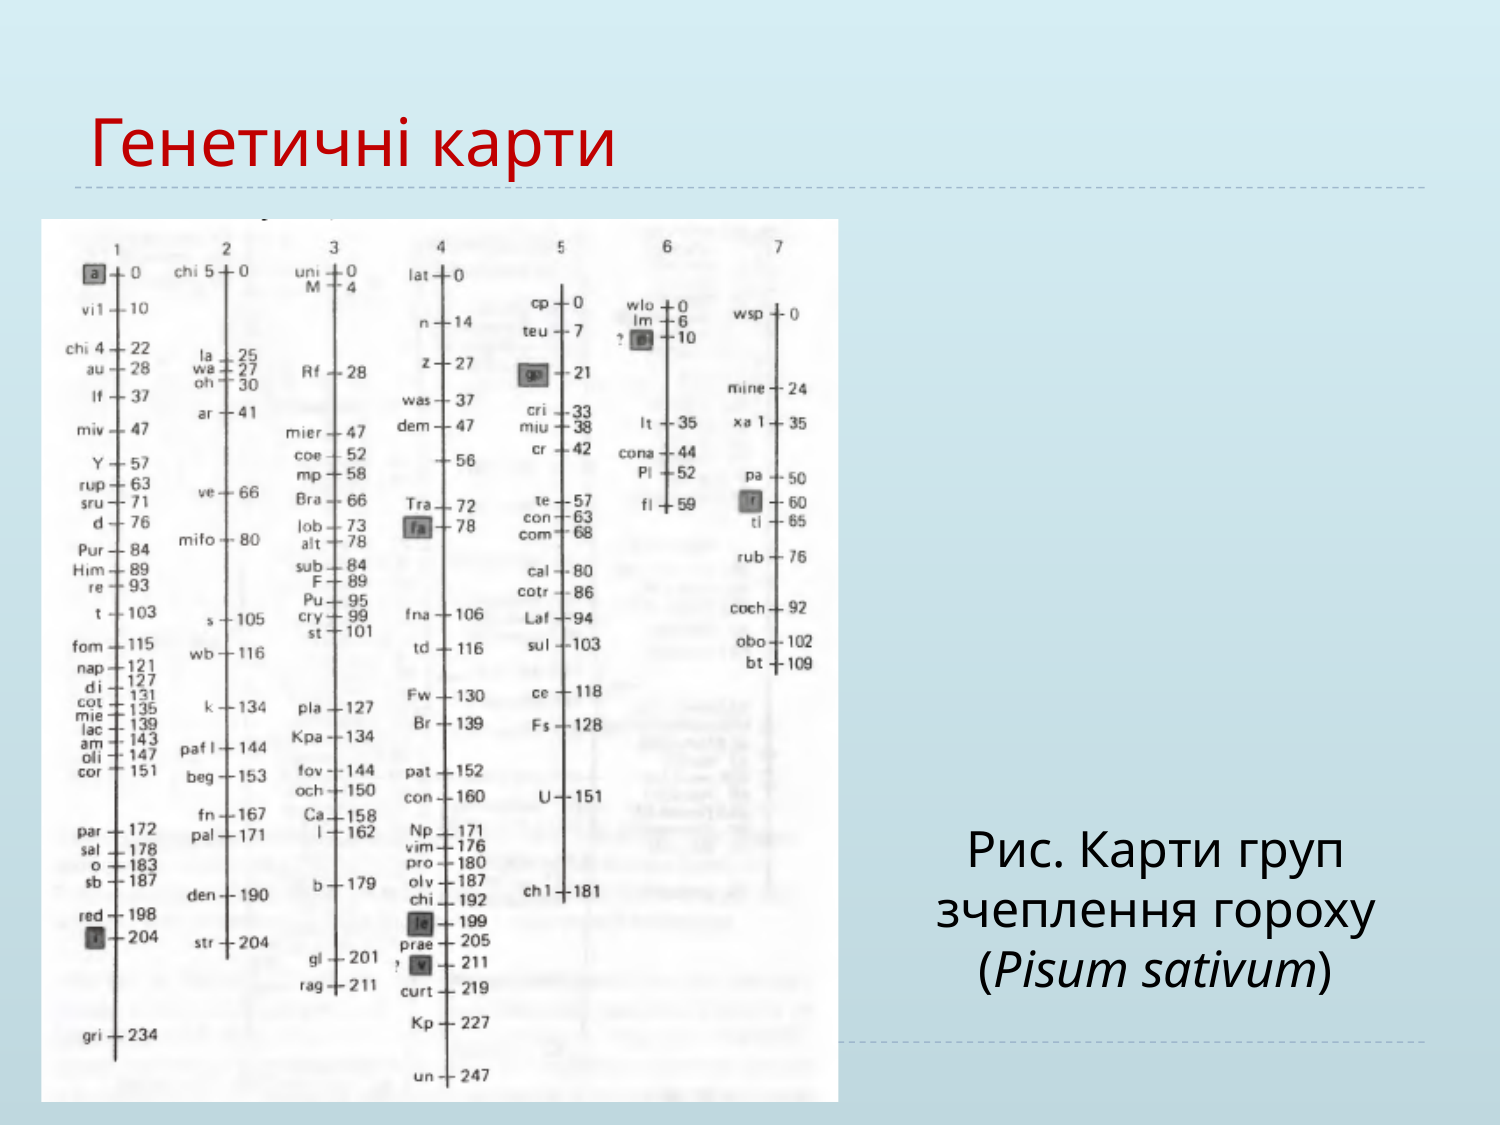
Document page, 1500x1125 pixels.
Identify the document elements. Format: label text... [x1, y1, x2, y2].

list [40, 219, 839, 1102]
title Генетичні карти [75, 24, 1425, 188]
text_box Рис. Карти груп зчеплення гороху (Pisum sativum) [846, 810, 1468, 1006]
